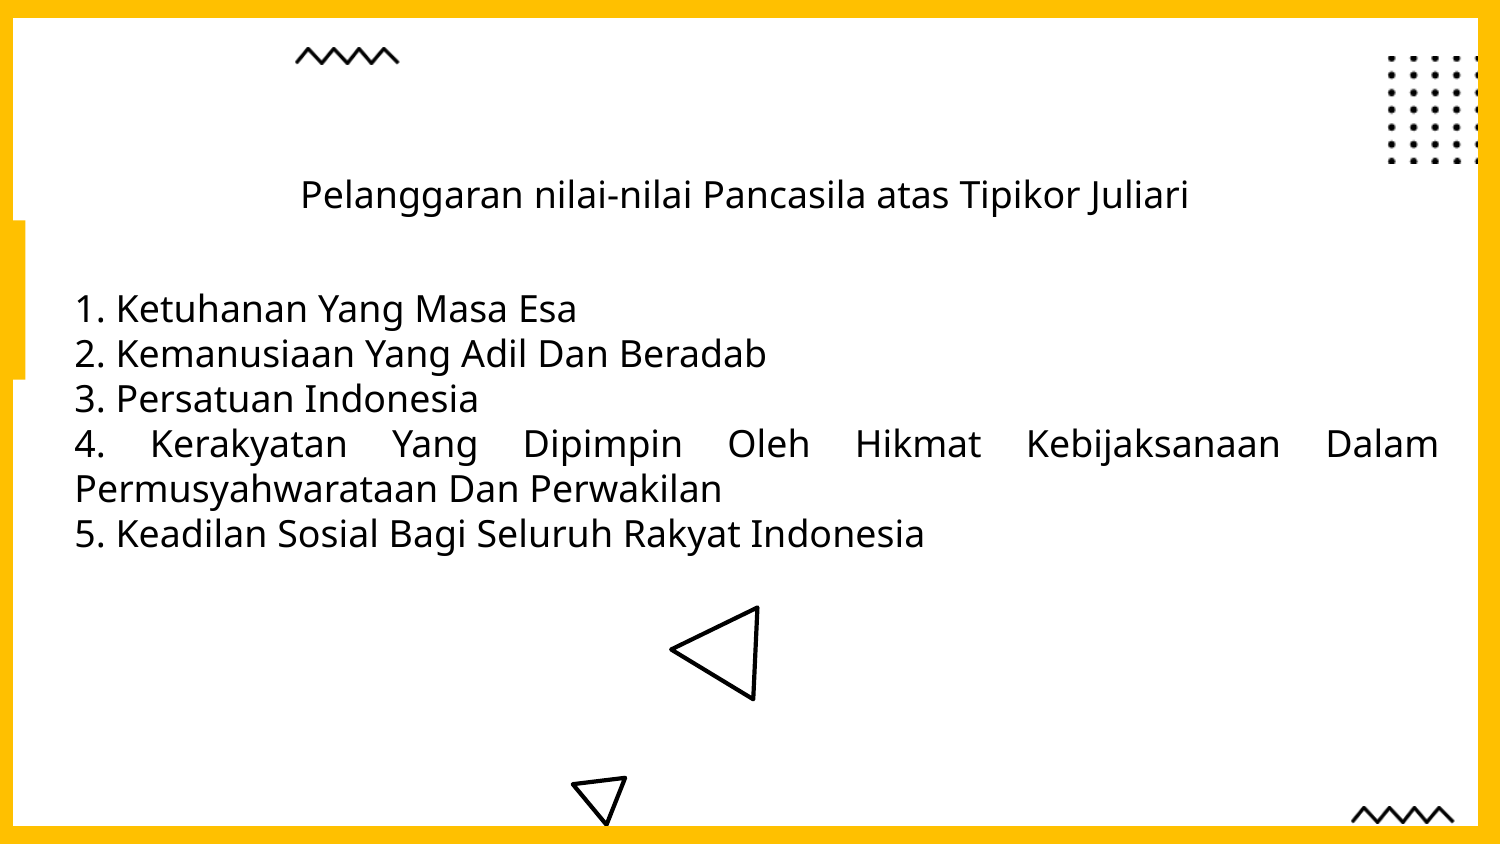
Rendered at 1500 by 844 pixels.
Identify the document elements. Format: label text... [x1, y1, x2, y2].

text_box 1. Ketuhanan Yang Masa Esa 2. Kemanusiaan Yang Adil Dan Beradab 3. Persatuan Indonesia 4. Kerakyatan Yang Dipimpin Oleh Hikmat Kebijaksanaan Dalam Permusyahwarataan Dan Perwakilan 5. Keadilan Sosial Bagi Seluruh Rakyat Indonesia [59, 277, 1456, 563]
text_box [0, 3, 1493, 841]
picture [1346, 806, 1459, 824]
picture [291, 47, 404, 65]
picture [1386, 56, 1500, 164]
text_box Pelanggaran nilai-nilai Pancasila atas Tipikor Juliari [285, 163, 1206, 224]
